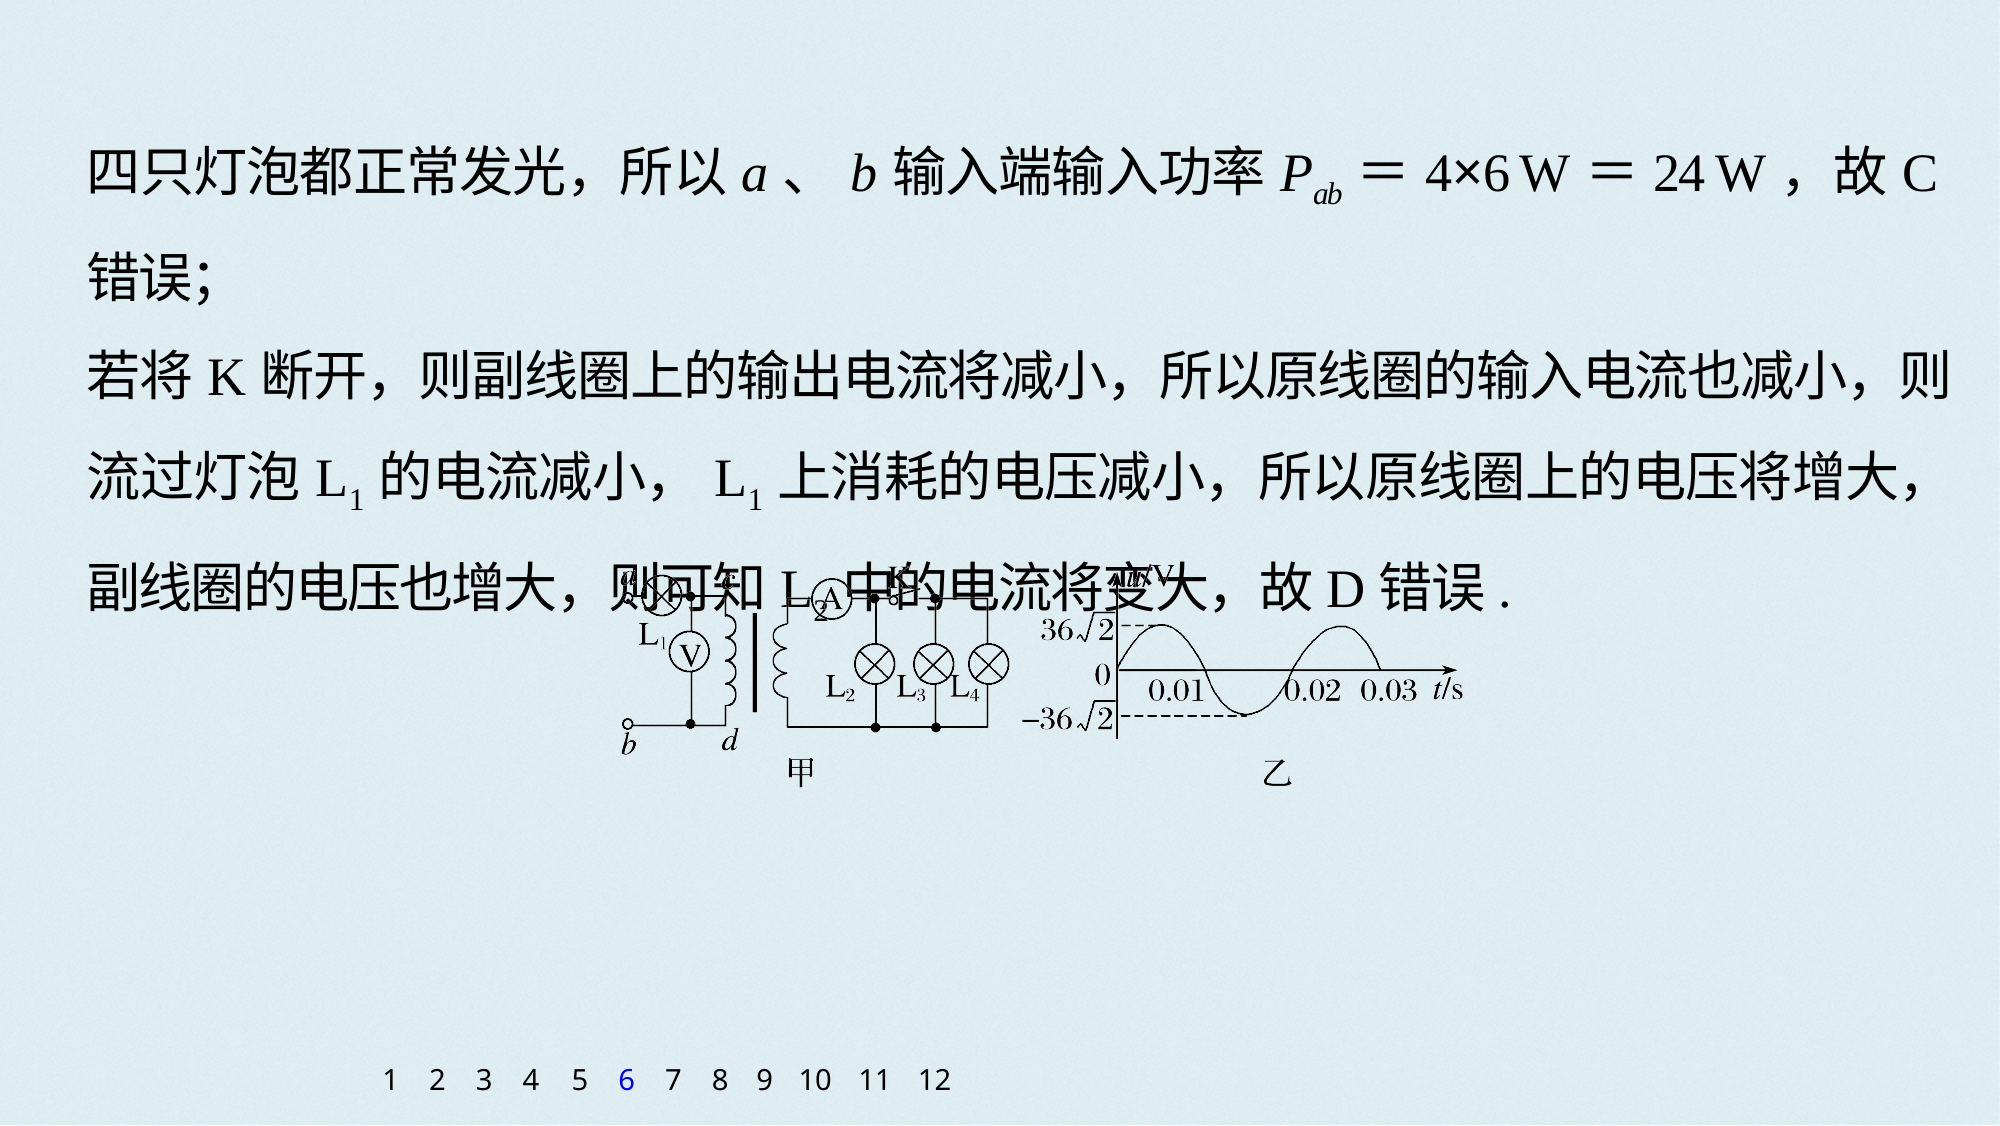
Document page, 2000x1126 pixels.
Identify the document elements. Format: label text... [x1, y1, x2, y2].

text_box 2 [417, 1052, 458, 1106]
text_box 11 [850, 1052, 900, 1106]
picture [590, 515, 1465, 800]
text_box 10 [791, 1052, 840, 1106]
text_box 12 [910, 1052, 959, 1106]
text_box 5 [559, 1052, 601, 1106]
text_box 8 [700, 1052, 741, 1106]
text_box 7 [653, 1052, 694, 1106]
text_box 四只灯泡都正常发光，所以a、b输入端输入功率Pab＝4×6 W＝24 W，故C错误； 若将K断开，则副线圈上的输出电流将减小，所以原线圈的输入电流也减小，则流过灯泡L1的电流减小，L1上消耗的电压减小，所以原线圈上的电压将增大，副线圈的电压也增大，则可知L2中的电流将变大，故D错误. [66, 90, 1972, 638]
text_box 4 [510, 1052, 552, 1106]
text_box 1 [370, 1052, 411, 1106]
text_box 3 [464, 1052, 505, 1106]
text_box 9 [744, 1052, 785, 1106]
text_box 6 [606, 1052, 647, 1106]
